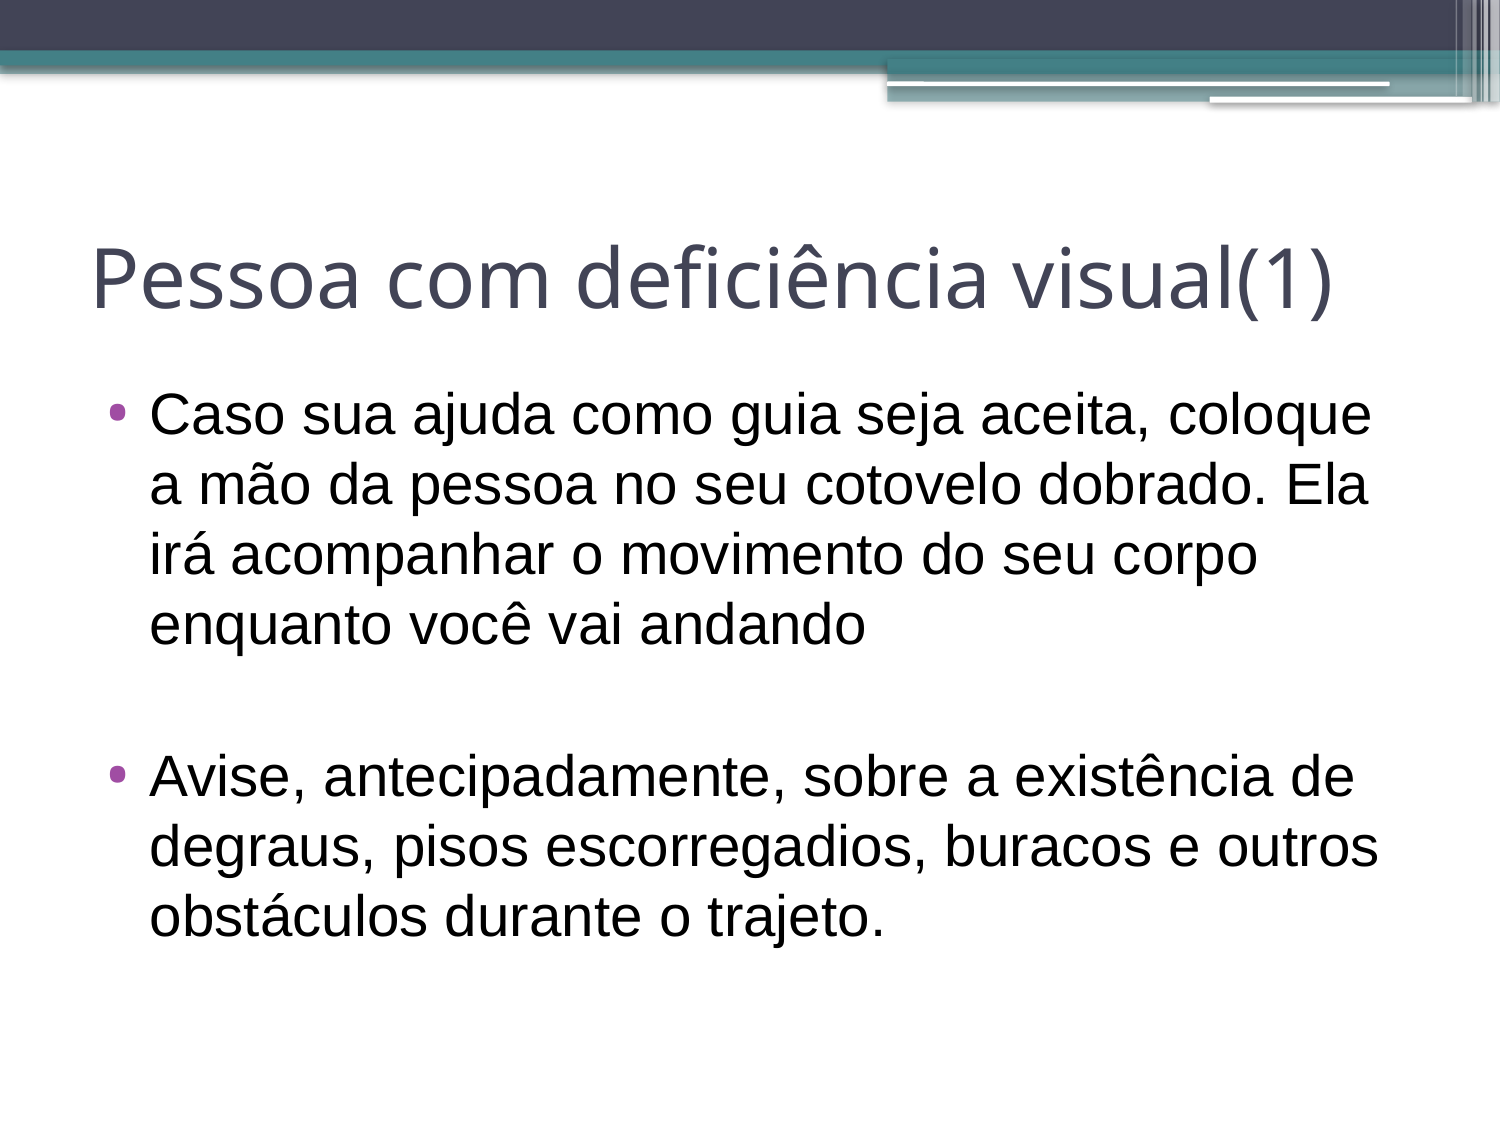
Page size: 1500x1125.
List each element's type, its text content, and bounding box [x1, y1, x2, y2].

list Caso sua ajuda como guia seja aceita, coloque a mão da pessoa no seu cotovelo dobrado. Ela irá acompanhar o movimento do seu corpo enquanto você vai andando Avise, antecipadamente, sobre a existência de degraus, pisos escorregadios, buracos e outros obstáculos durante o trajeto. [75, 368, 1425, 1079]
title Pessoa com deficiência visual(1) [75, 187, 1425, 363]
